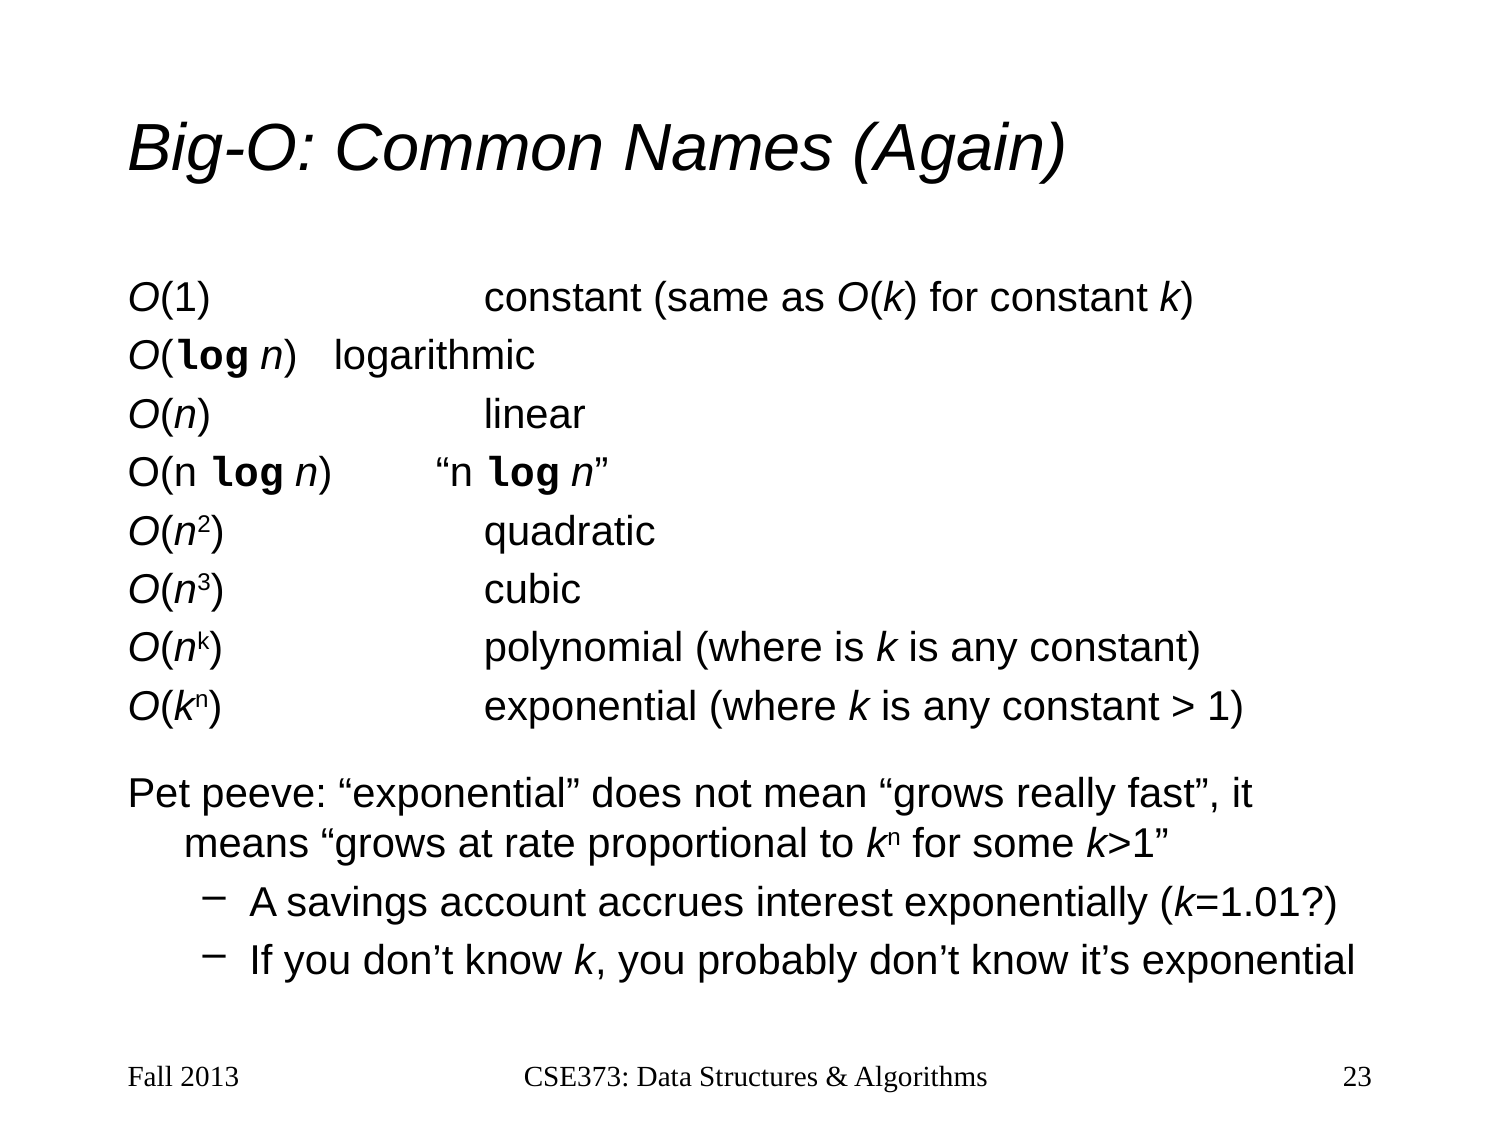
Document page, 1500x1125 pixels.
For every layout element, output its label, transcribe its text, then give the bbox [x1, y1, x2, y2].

footer CSE373: Data Structures & Algorithms [474, 1049, 1038, 1125]
slide_number Fall 2013 [112, 1049, 426, 1125]
slide_number 23 [1074, 1049, 1388, 1125]
list O(1) constant (same as O(k) for constant k) O(log n) logarithmic O(n) linear O(n log n) “n log n” O(n2) quadratic O(n3) cubic O(nk) polynomial (where is k is any constant) O(kn) exponential (where k is any constant > 1) Pet peeve: “exponential” does not mean “grows really fast”, it means “grows at rate proportional to kn for some k>1” A savings account accrues interest exponentially (k=1.01?) If you don’t know k, you probably don’t know it’s exponential [112, 262, 1388, 1001]
title Big-O: Common Names (Again) [112, 49, 1388, 238]
